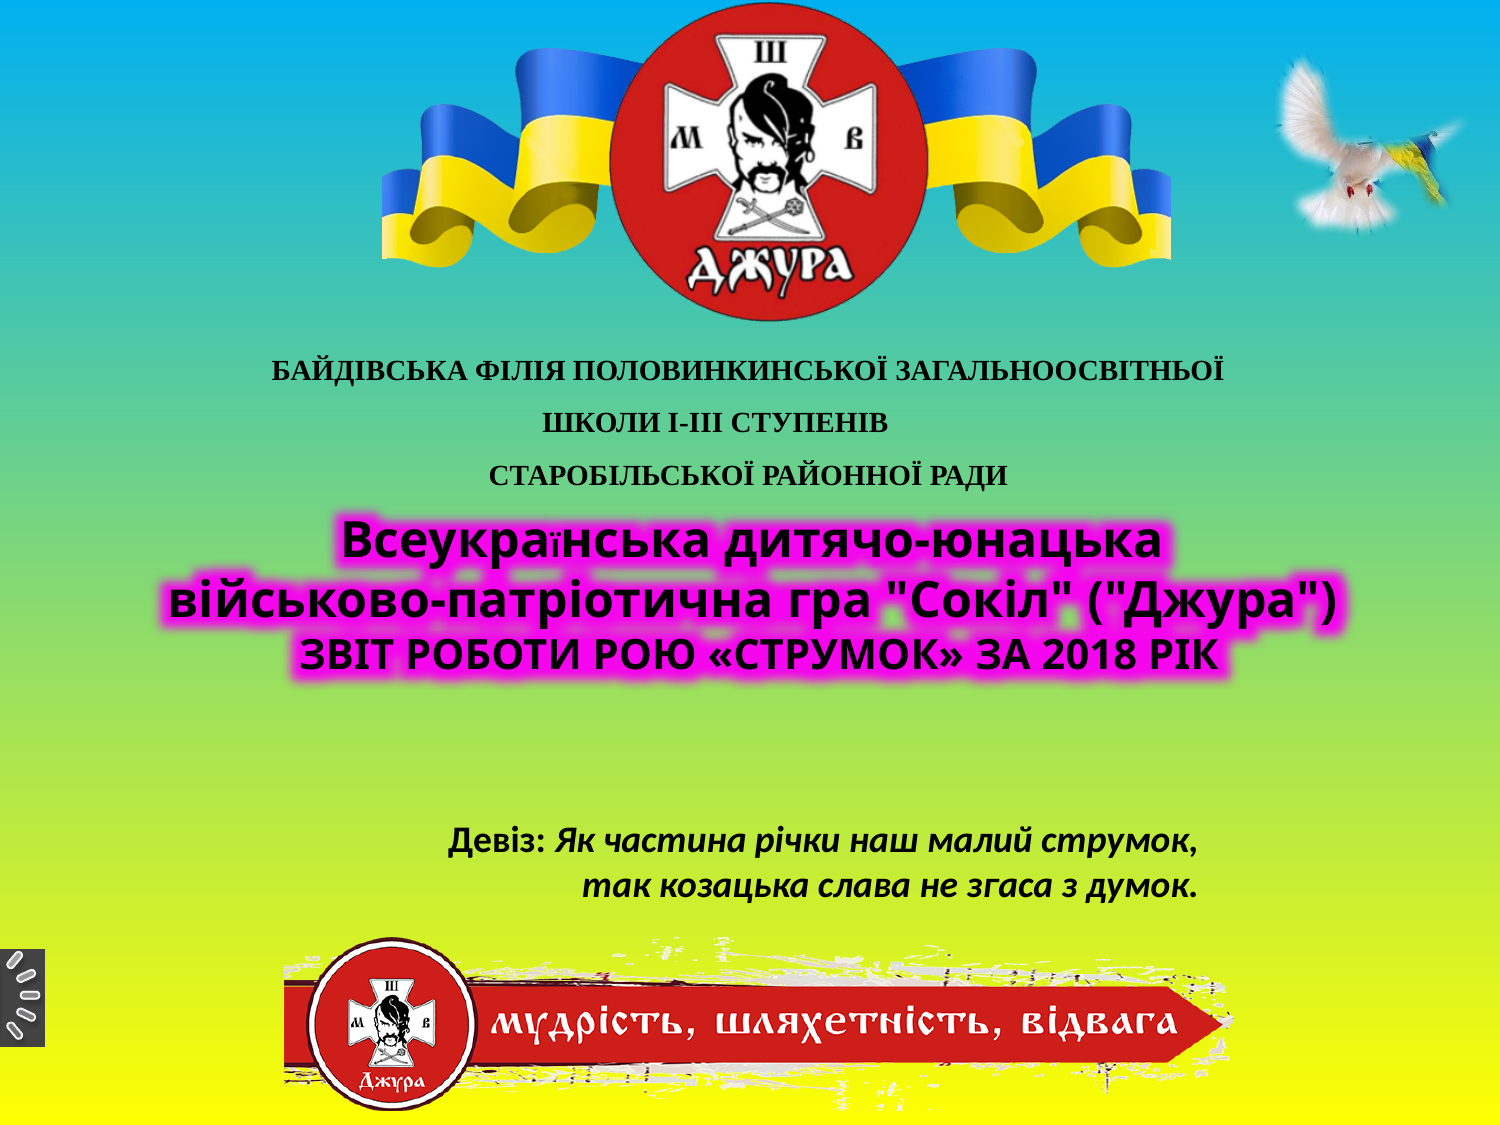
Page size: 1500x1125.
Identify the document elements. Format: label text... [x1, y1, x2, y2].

text_box Девіз: Як частина річки наш малий струмок, так козацька слава не згаса з думок. [415, 762, 1215, 937]
picture [0, 948, 47, 1049]
text_box БАЙДІВСЬКА ФІЛІЯ ПОЛОВИНКИНСЬКОЇ ЗАГАЛЬНООСВІТНЬОЇ ШКОЛИ І-ІІІ СТУПЕНІВ СТАРОБІЛЬСЬКОЇ РАЙОННОЇ РАДИ [188, 326, 1243, 499]
picture [1242, 55, 1500, 251]
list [284, 937, 1234, 1111]
picture [382, 3, 1171, 322]
text_box Всеукраїнська дитячо-юнацька військово-патріотична гра "Сокіл" ("Джура") ЗВІТ РОБОТИ РОЮ «СТРУМОК» ЗА 2018 РІК [46, 500, 1472, 685]
